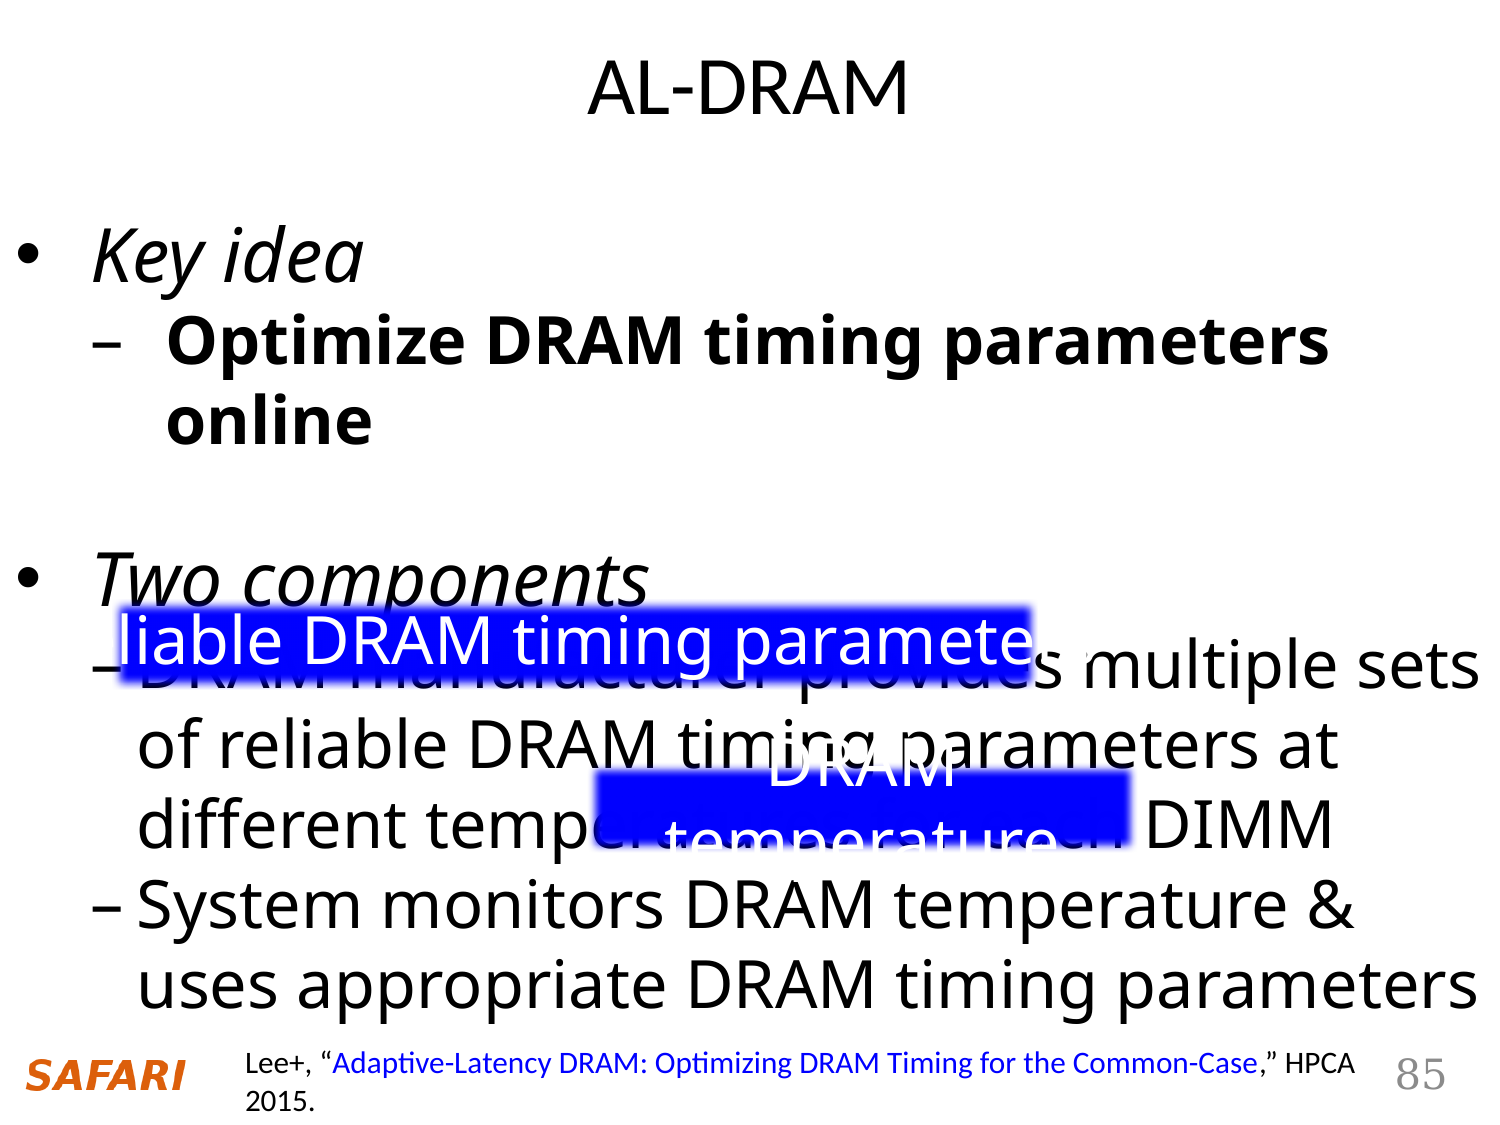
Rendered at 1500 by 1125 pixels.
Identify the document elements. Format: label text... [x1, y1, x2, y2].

text_box reliable DRAM timing parameters [592, 768, 1133, 848]
text_box reliable DRAM timing parameters [120, 607, 1031, 685]
text_box Lee+, “Adaptive-Latency DRAM: Optimizing DRAM Timing for the Common-Case,” HPCA 2015. [230, 1034, 1388, 1125]
text_box DRAM temperature [598, 773, 1128, 843]
picture [24, 1051, 191, 1100]
list Key idea Optimize DRAM timing parameters online Two components DRAM manufacturer provides multiple sets of reliable DRAM timing parameters at different temperatures for each DIMM System monitors DRAM temperature & uses appropriate DRAM timing parameters [0, 200, 1500, 963]
title AL-DRAM [62, 24, 1438, 150]
